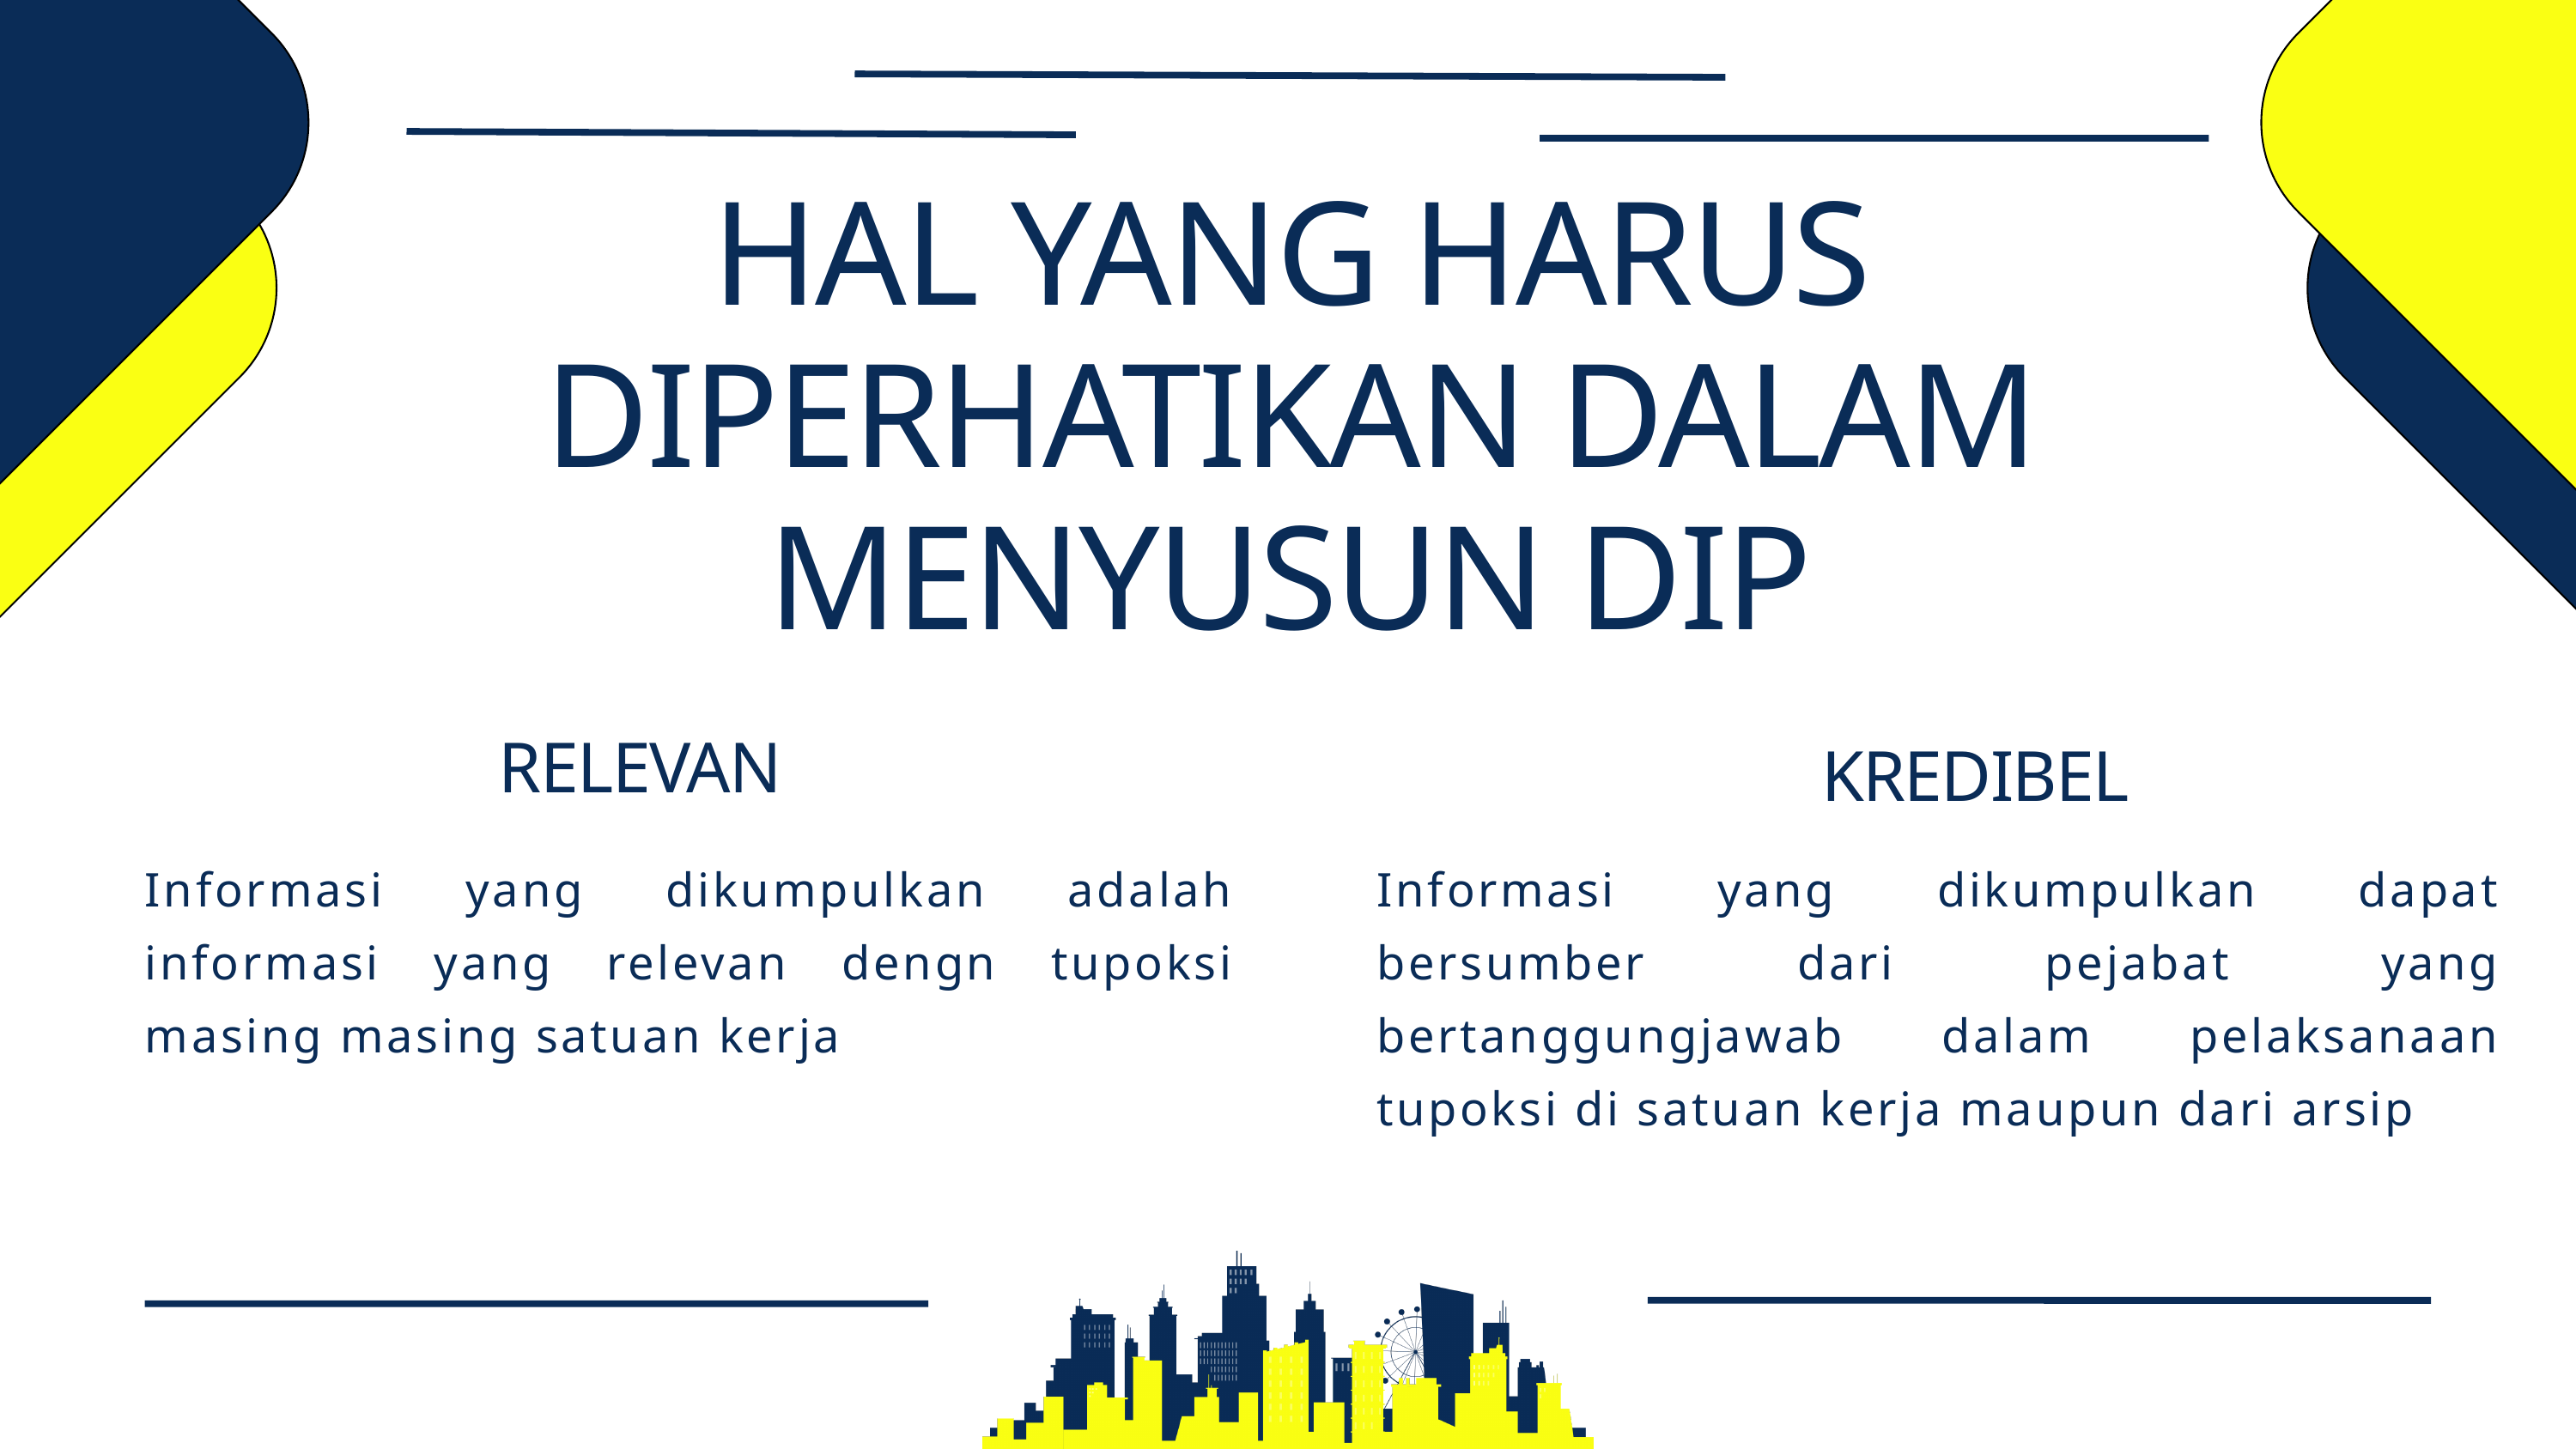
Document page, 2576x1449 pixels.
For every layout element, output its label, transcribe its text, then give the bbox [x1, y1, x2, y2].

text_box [0, 406, 215, 565]
text_box RELEVAN [204, 728, 1076, 807]
text_box Informasi yang dikumpulkan dapat bersumber dari pejabat yang bertanggungjawab dalam pelaksanaan tupoksi di satuan kerja maupun dari arsip [1376, 843, 2503, 1209]
text_box KREDIBEL [1540, 737, 2411, 815]
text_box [0, 0, 247, 400]
text_box [982, 1251, 1595, 1449]
text_box HAL YANG HARUS DIPERHATIKAN DALAM MENYUSUN DIP [387, 172, 2193, 658]
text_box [2369, 406, 2576, 565]
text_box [2323, 0, 2576, 400]
text_box Informasi yang dikumpulkan adalah informasi yang relevan dengn tupoksi masing masing satuan kerja [144, 843, 1236, 1136]
